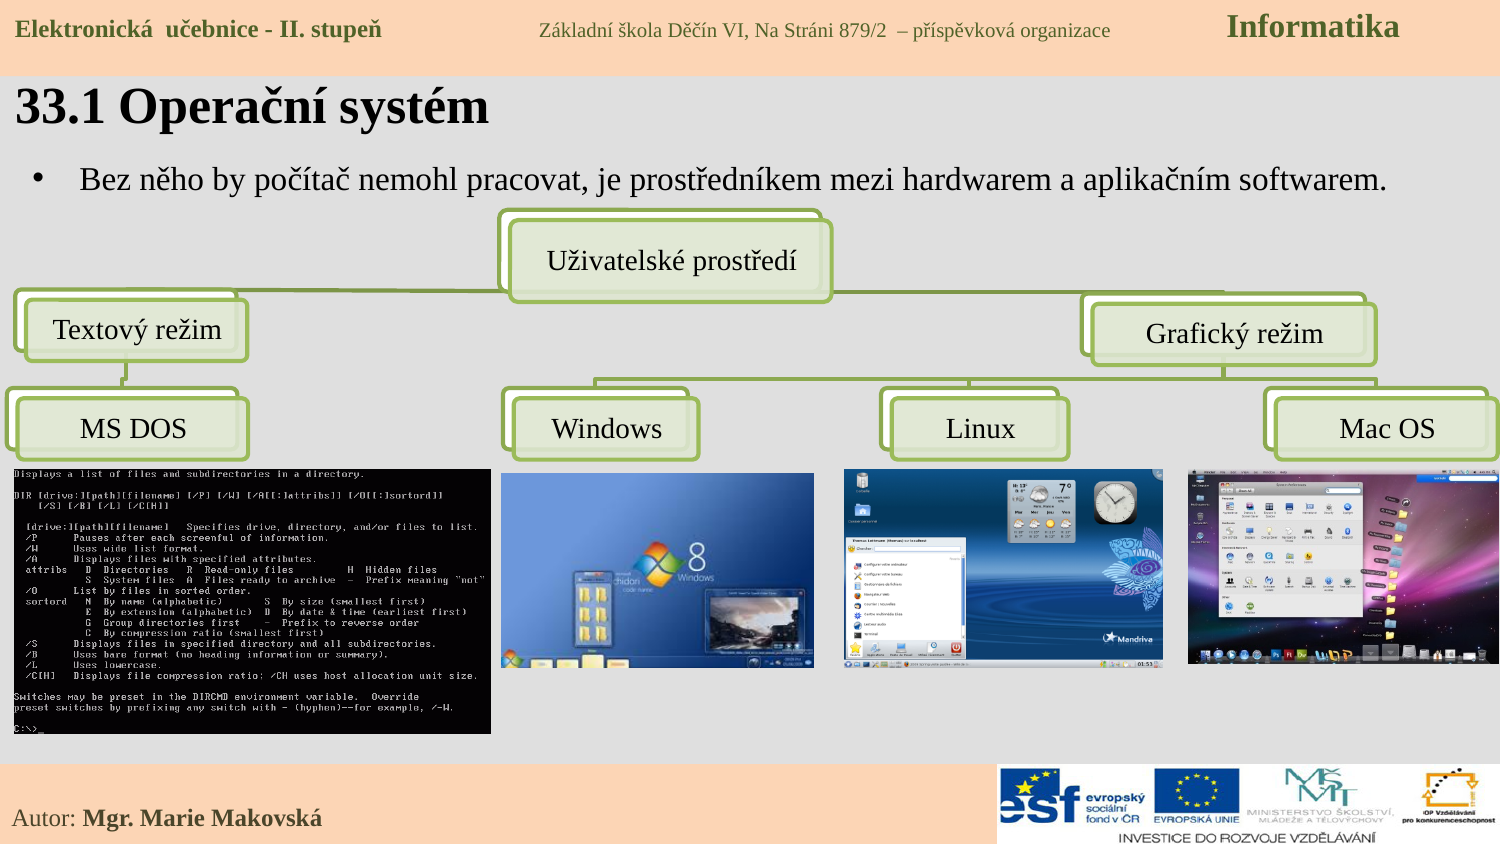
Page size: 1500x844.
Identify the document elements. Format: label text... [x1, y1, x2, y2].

picture [14, 468, 491, 734]
text_box Elektronická učebnice - II. stupeň Základní škola Děčín VI, Na Stráni 879/2 – příspěvková organizace Informatika [0, 0, 1500, 77]
text_box Autor: Mgr. Marie Makovská [0, 764, 995, 844]
text_box Bez něho by počítač nemohl pracovat, je prostředníkem mezi hardwarem a aplikačním softwarem. [17, 150, 1483, 205]
picture [501, 473, 815, 669]
picture [1187, 468, 1499, 664]
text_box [0, 209, 1499, 482]
text_box 33.1 Operační systém [0, 32, 1350, 173]
picture [844, 482, 1163, 669]
picture [997, 763, 1500, 844]
